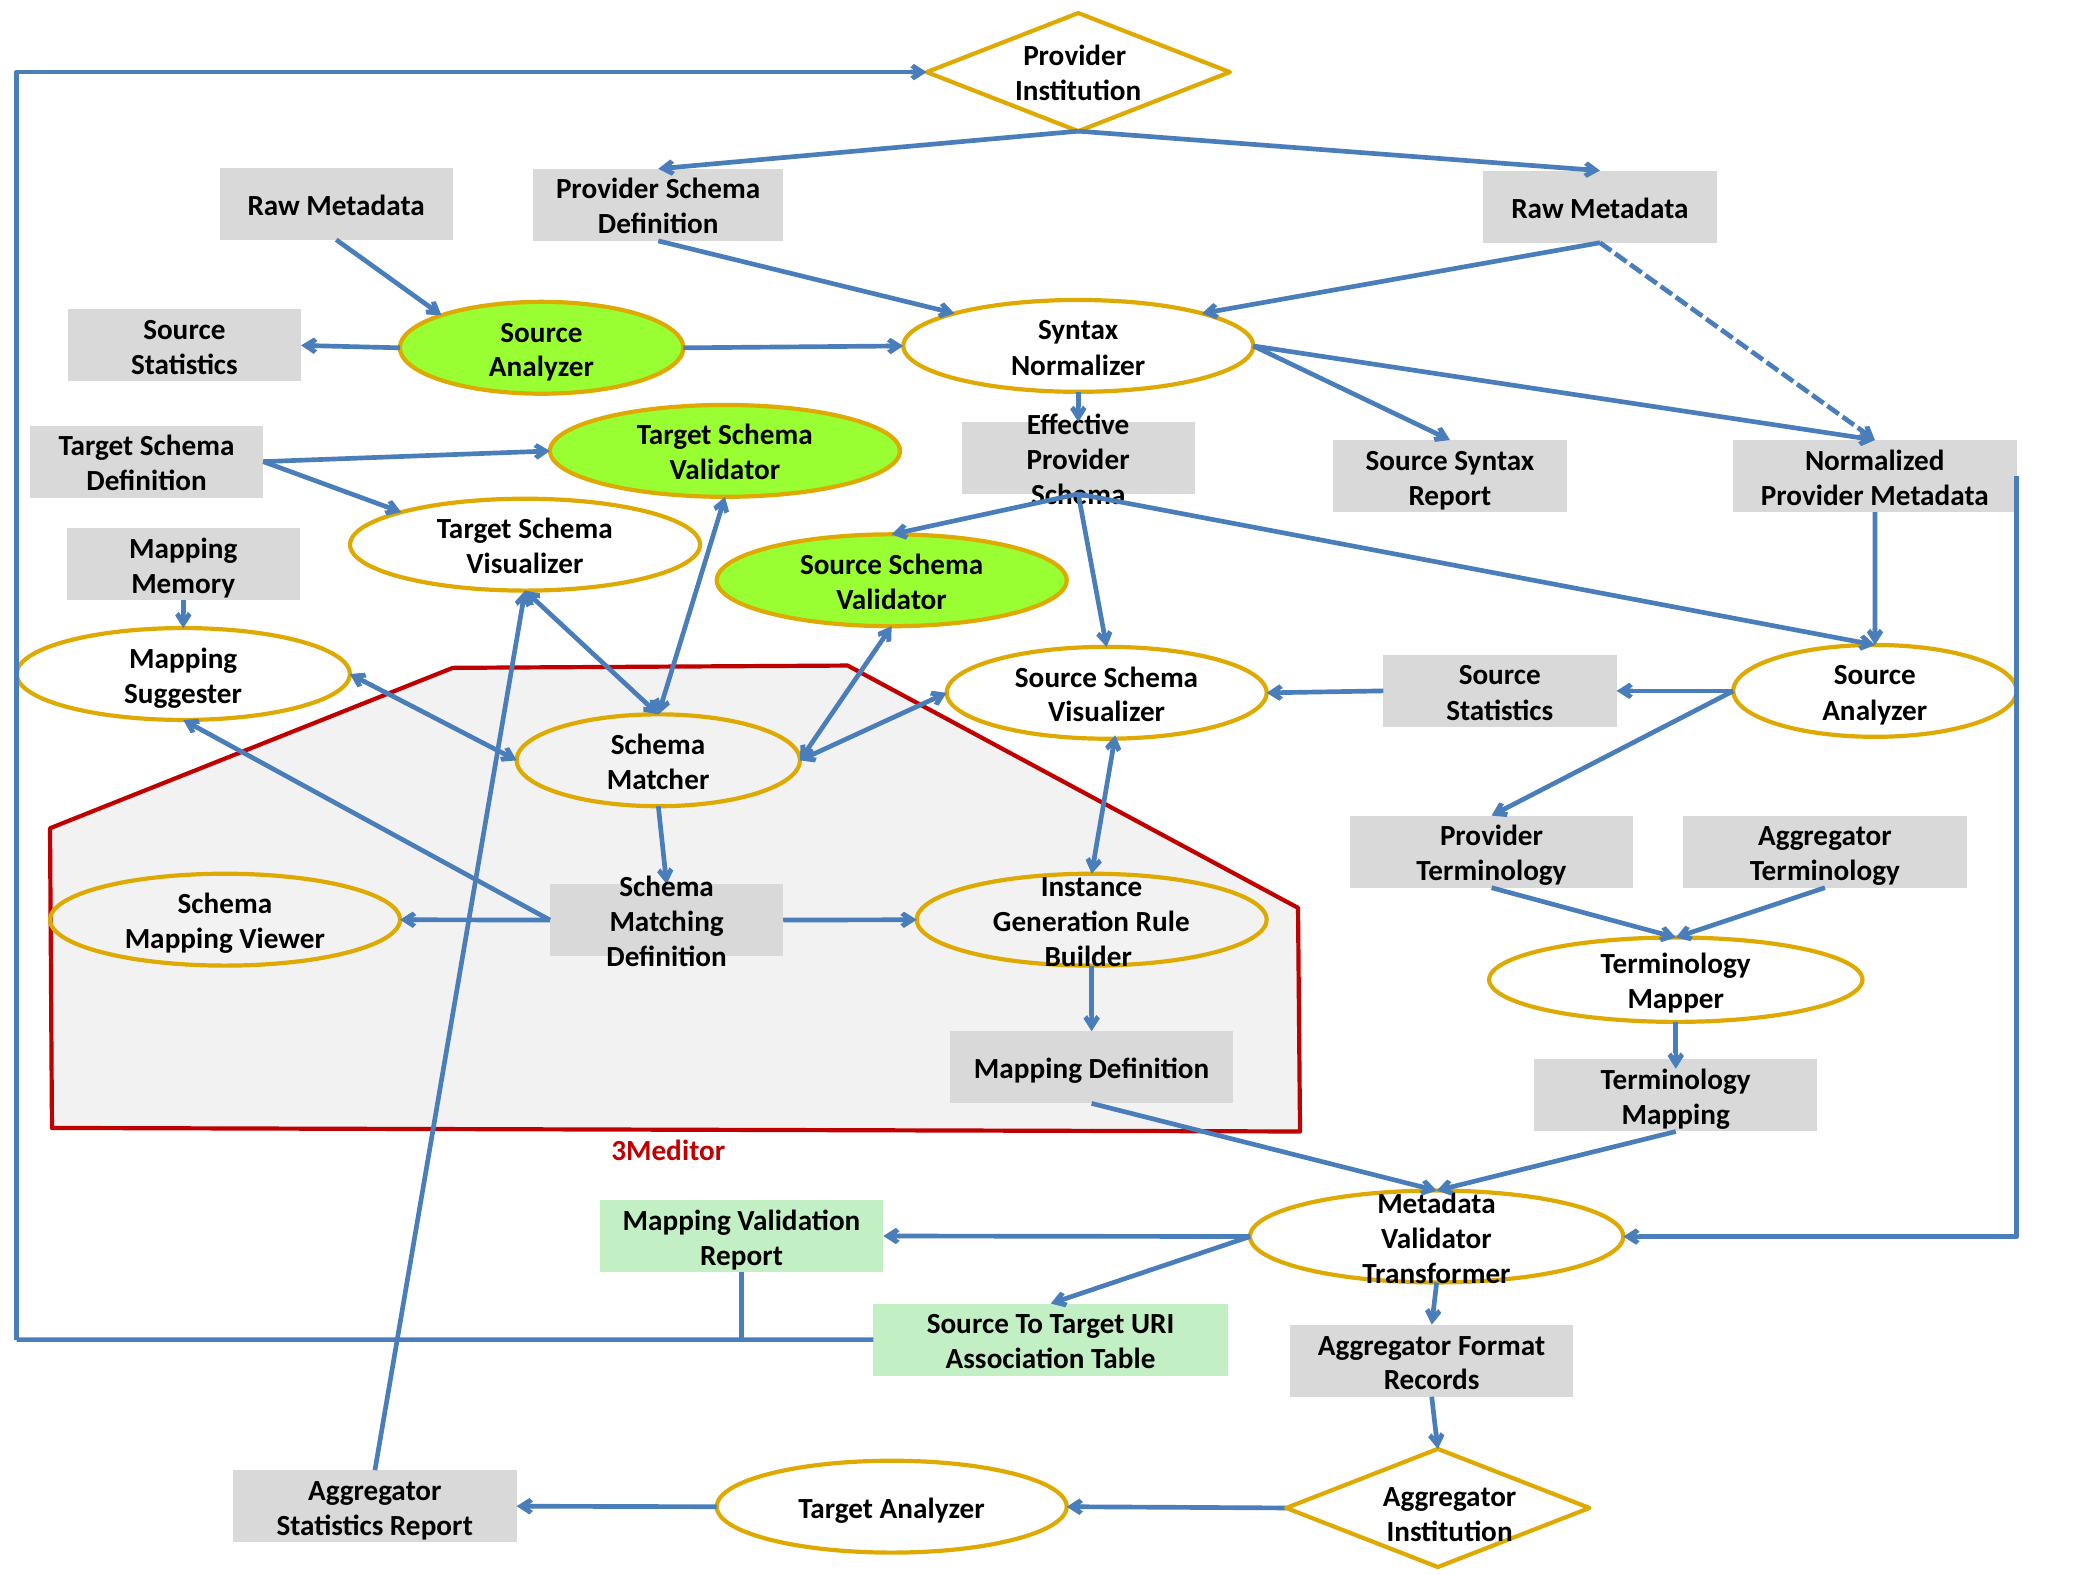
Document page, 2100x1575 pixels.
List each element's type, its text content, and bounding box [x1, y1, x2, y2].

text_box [926, 12, 1231, 129]
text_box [1111, 493, 1876, 646]
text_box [299, 348, 400, 354]
text_box Raw Metadata [1481, 168, 1719, 241]
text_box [374, 590, 526, 1471]
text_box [1050, 1237, 1248, 1242]
text_box Aggregator Format Records [1288, 1323, 1576, 1399]
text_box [335, 239, 442, 316]
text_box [1491, 690, 1617, 816]
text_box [1431, 1282, 1437, 1325]
text_box Target Analyzer [714, 1458, 1069, 1555]
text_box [1091, 1103, 1437, 1191]
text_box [1491, 887, 1617, 938]
text_box Raw Metadata [218, 166, 455, 242]
text_box Aggregator Statistics Report [231, 1468, 519, 1544]
text_box Syntax Normalizer [1111, 298, 1256, 394]
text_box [0, 250, 1106, 1162]
text_box Source Schema Visualizer [1111, 653, 1269, 741]
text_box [1050, 1243, 1251, 1304]
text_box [1201, 242, 1598, 314]
text_box Metadata Validator Transformer [1248, 1199, 1624, 1285]
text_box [1599, 242, 1876, 441]
text_box 3Meditor [1111, 810, 1302, 1101]
text_box Instance Generation Rule Builder [1111, 872, 1269, 968]
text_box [658, 240, 955, 249]
text_box Source Syntax Report [1331, 449, 1569, 492]
text_box Mapping Definition [1111, 1029, 1235, 1101]
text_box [1622, 475, 2017, 1237]
text_box Provider Schema Definition [531, 167, 785, 243]
text_box Normalized Provider Metadata [1731, 438, 2019, 475]
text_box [683, 348, 904, 354]
text_box Terminology Mapper [1487, 946, 1617, 1022]
text_box Effective Provider Schema [1111, 420, 1197, 492]
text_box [658, 131, 1075, 169]
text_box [1431, 1396, 1439, 1450]
text_box Terminology Mapping [1532, 1057, 1617, 1129]
text_box Source To Target URI Association Table [871, 1301, 1230, 1378]
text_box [1091, 735, 1116, 874]
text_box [1078, 131, 1601, 171]
text_box Mapping Validation Report [598, 1198, 885, 1274]
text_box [1285, 1448, 1590, 1568]
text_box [1253, 345, 1594, 441]
text_box Source Statistics [1381, 653, 1617, 729]
text_box Provider Terminology [1348, 813, 1617, 890]
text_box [1441, 1131, 1617, 1191]
